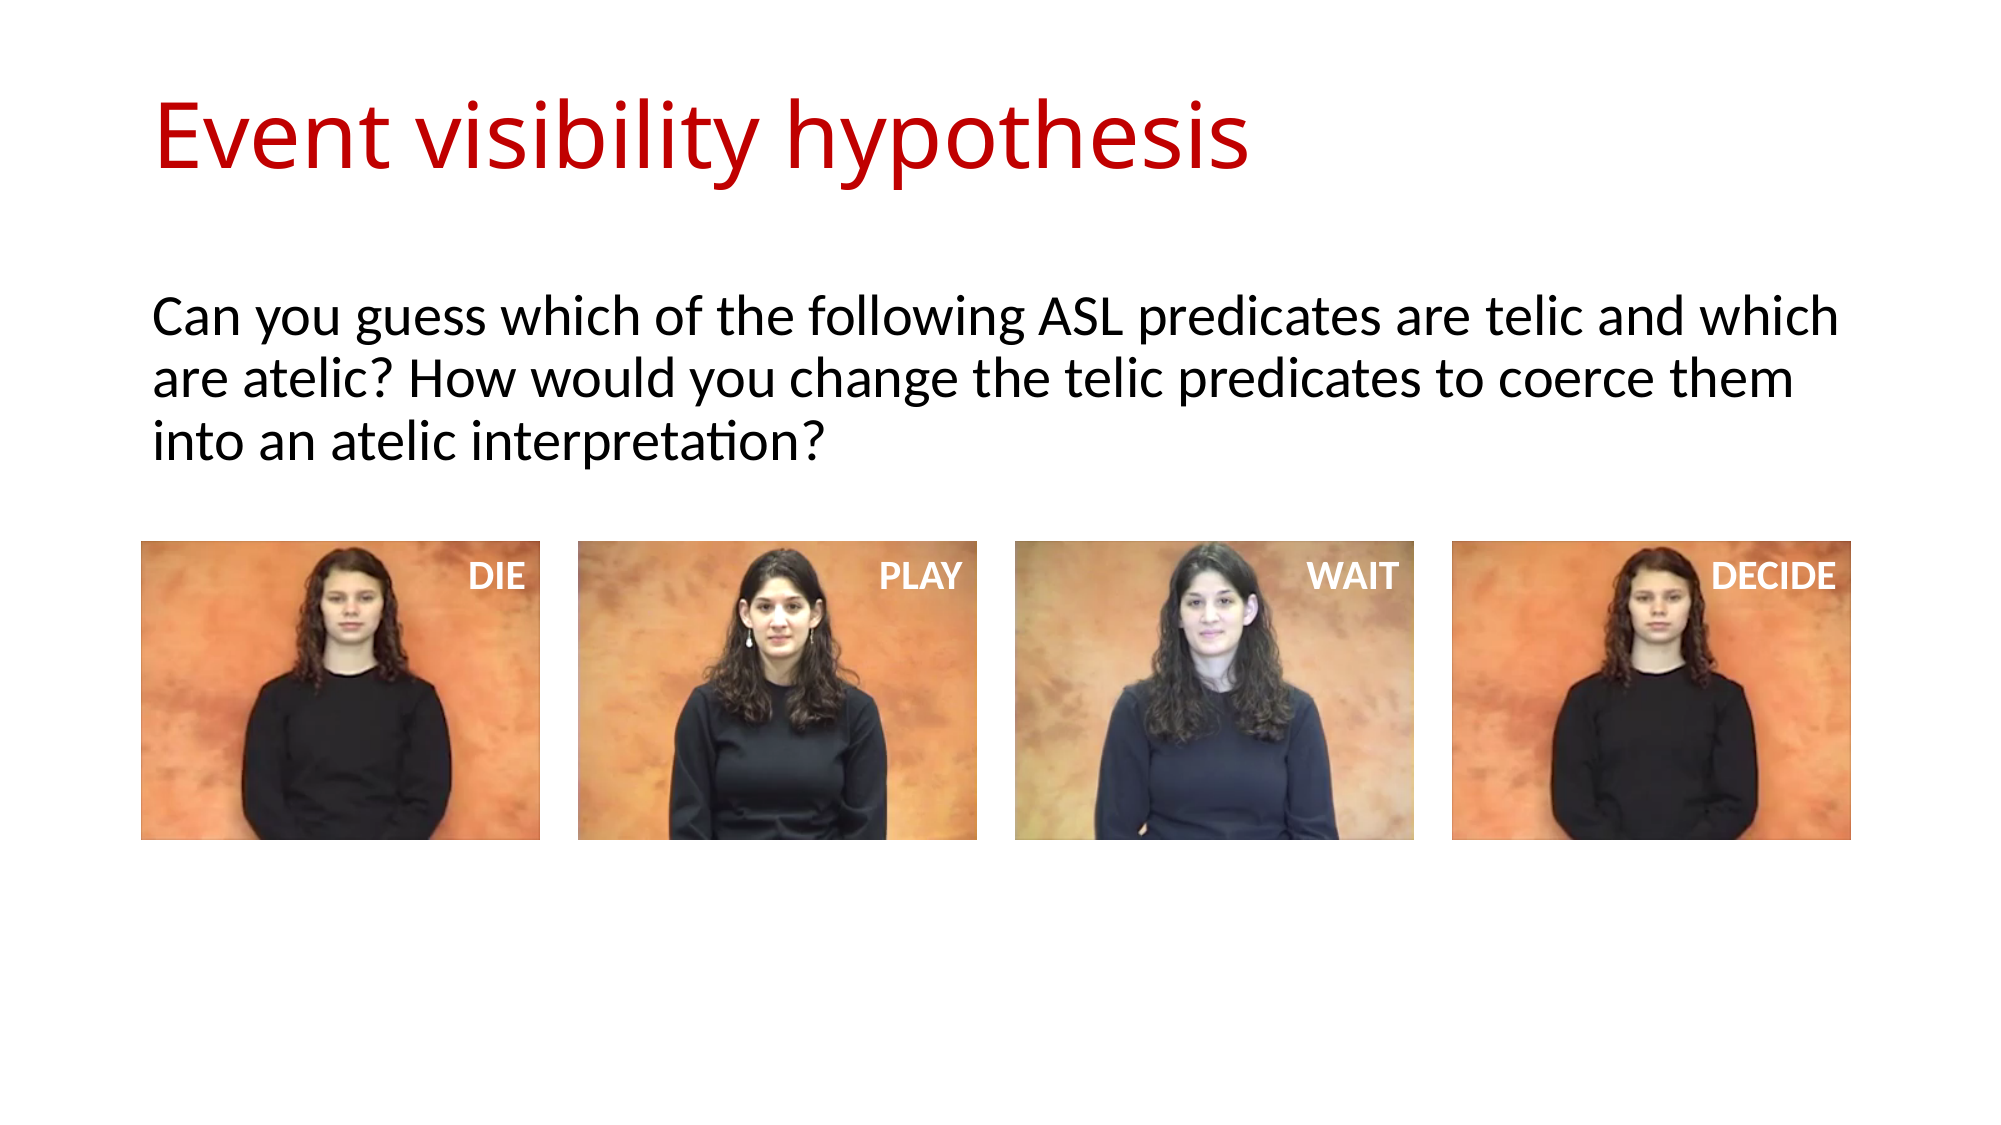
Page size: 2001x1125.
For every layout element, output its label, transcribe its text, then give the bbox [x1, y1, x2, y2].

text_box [140, 540, 1852, 607]
title Event visibility hypothesis [137, 0, 1863, 277]
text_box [140, 607, 1852, 841]
list Can you guess which of the following ASL predicates are telic and which are atelic? How would you change the telic predicates to coerce them into an atelic interpretation? [137, 277, 1863, 513]
